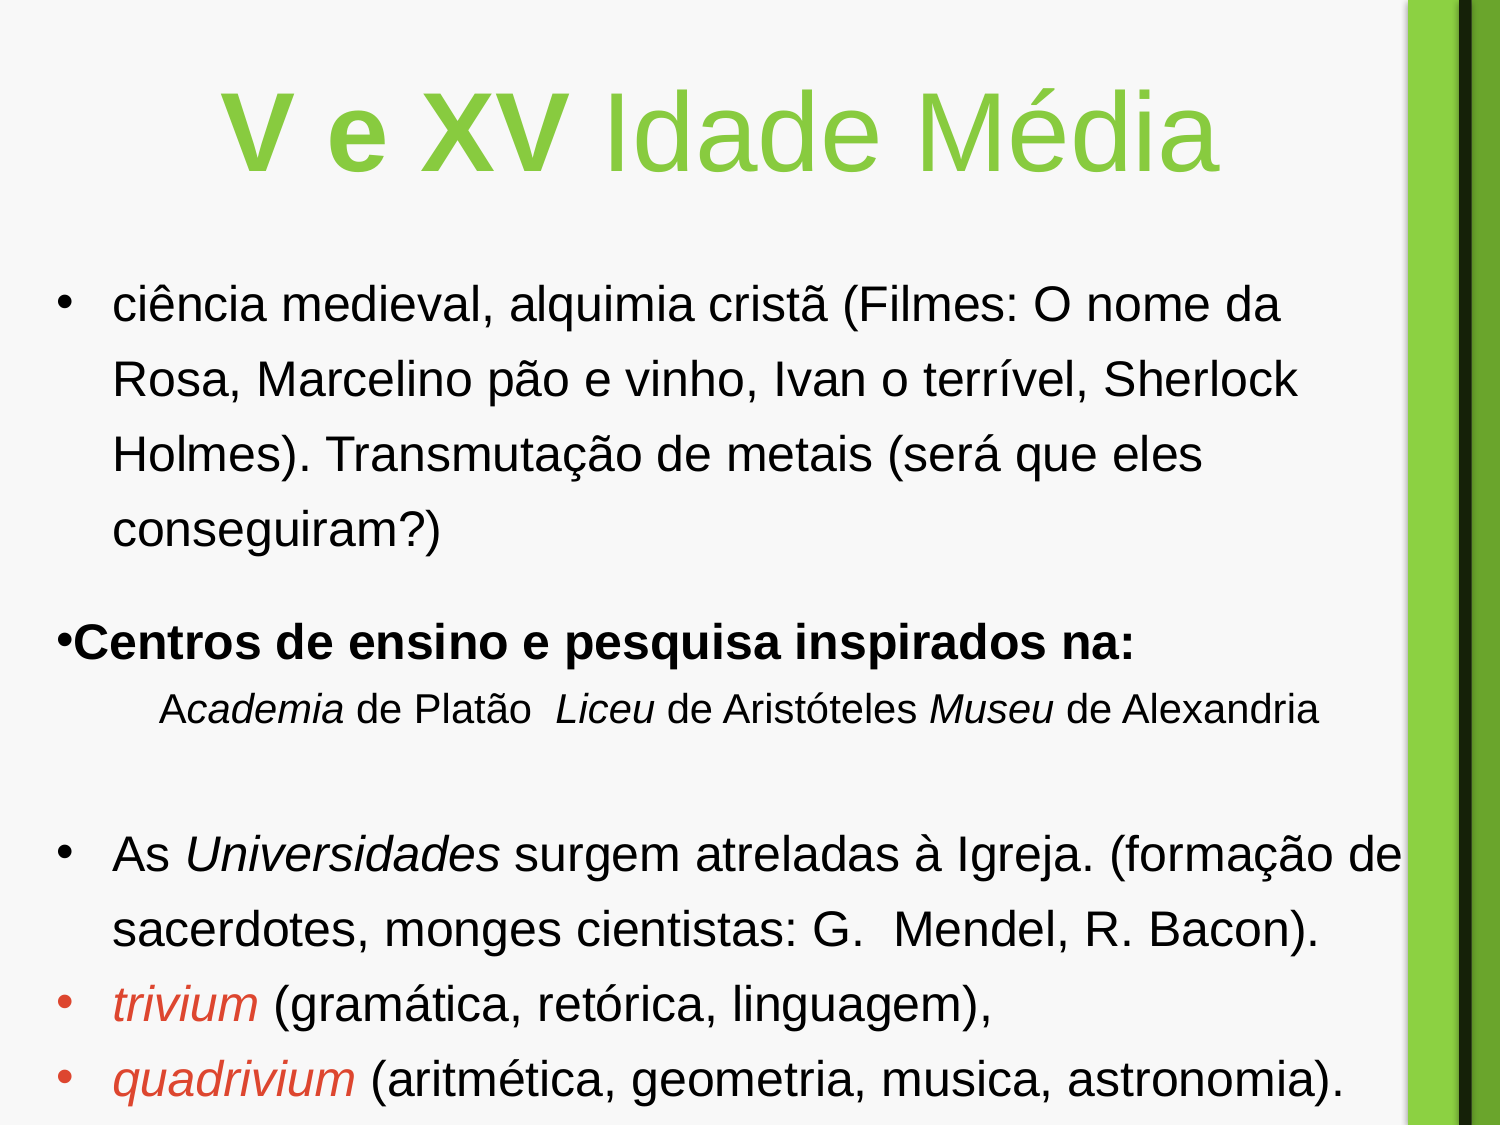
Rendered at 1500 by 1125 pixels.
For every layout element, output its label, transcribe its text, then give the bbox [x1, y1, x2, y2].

title V e XV Idade Média [76, 32, 1365, 220]
list ciência medieval, alquimia cristã (Filmes: O nome da Rosa, Marcelino pão e vinho, Ivan o terrível, Sherlock Holmes). Transmutação de metais (será que eles conseguiram?) Centros de ensino e pesquisa inspirados na: Academia de Platão Liceu de Aristóteles Museu de Alexandria As Universidades surgem atreladas à Igreja. (formação de sacerdotes, monges cientistas: G. Mendel, R. Bacon). trivium (gramática, retórica, linguagem), quadrivium (aritmética, geometria, musica, astronomia). [41, 249, 1438, 1029]
